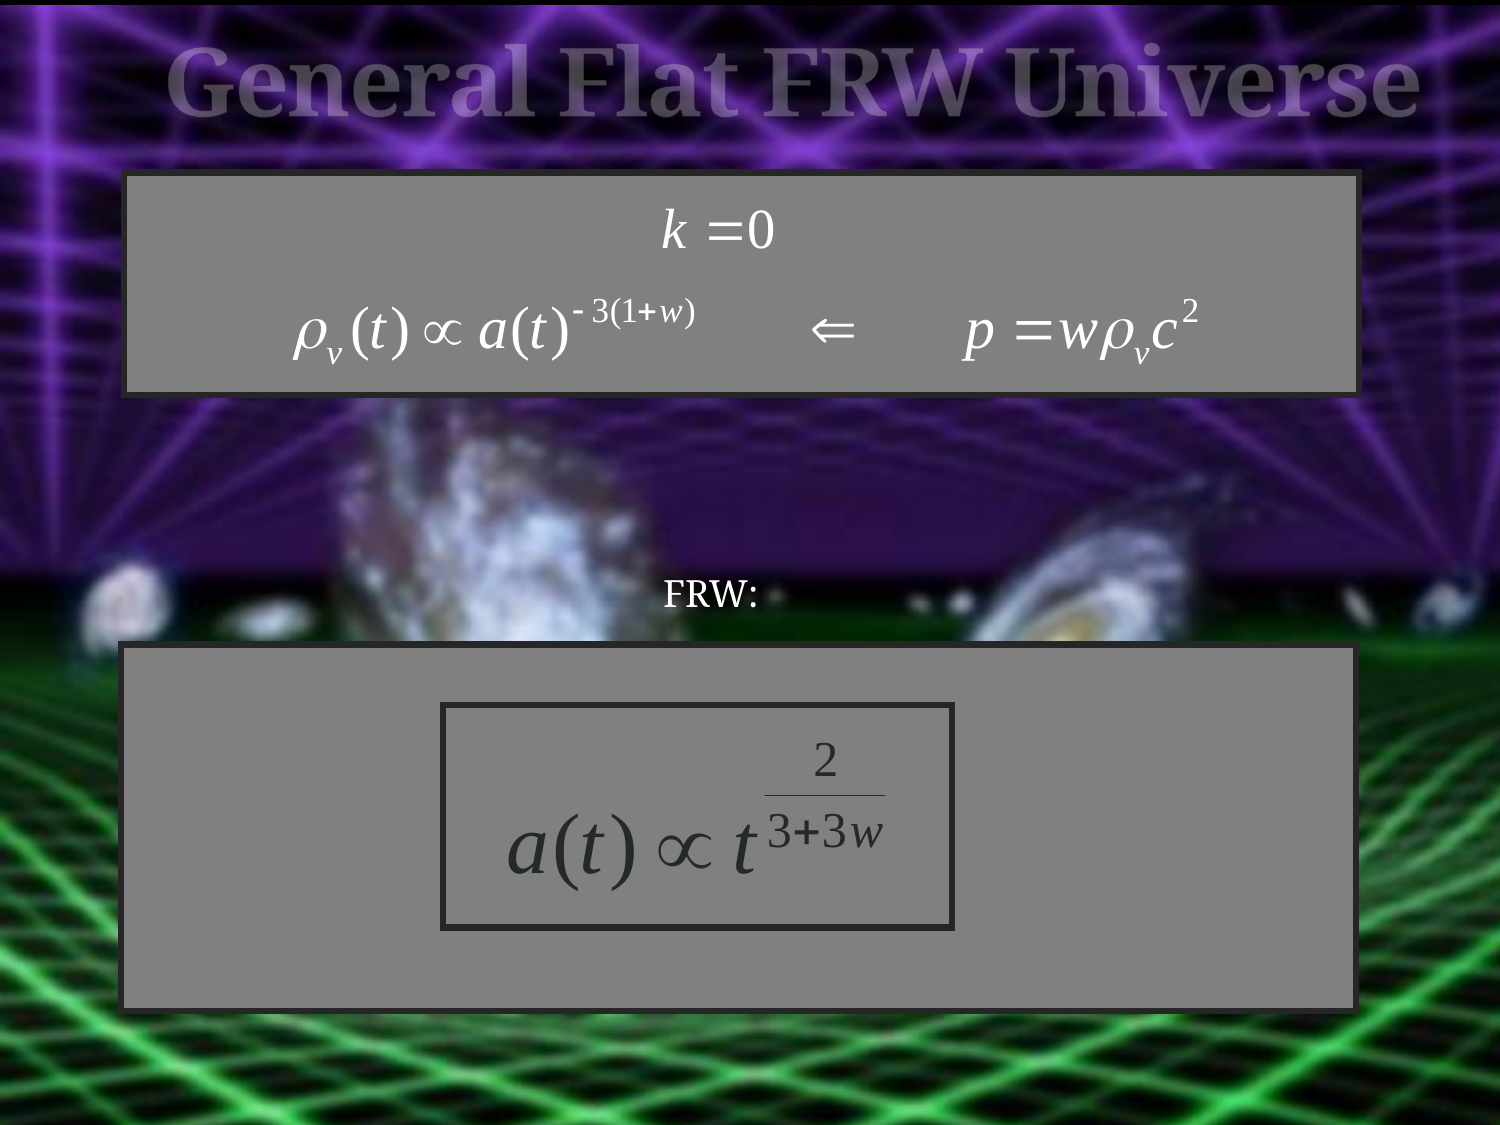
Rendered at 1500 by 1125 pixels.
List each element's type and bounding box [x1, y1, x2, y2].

text_box [654, 198, 783, 261]
text_box [495, 725, 901, 910]
picture [0, 6, 1500, 1125]
text_box [0, 0, 1500, 5]
text_box [283, 286, 1210, 378]
